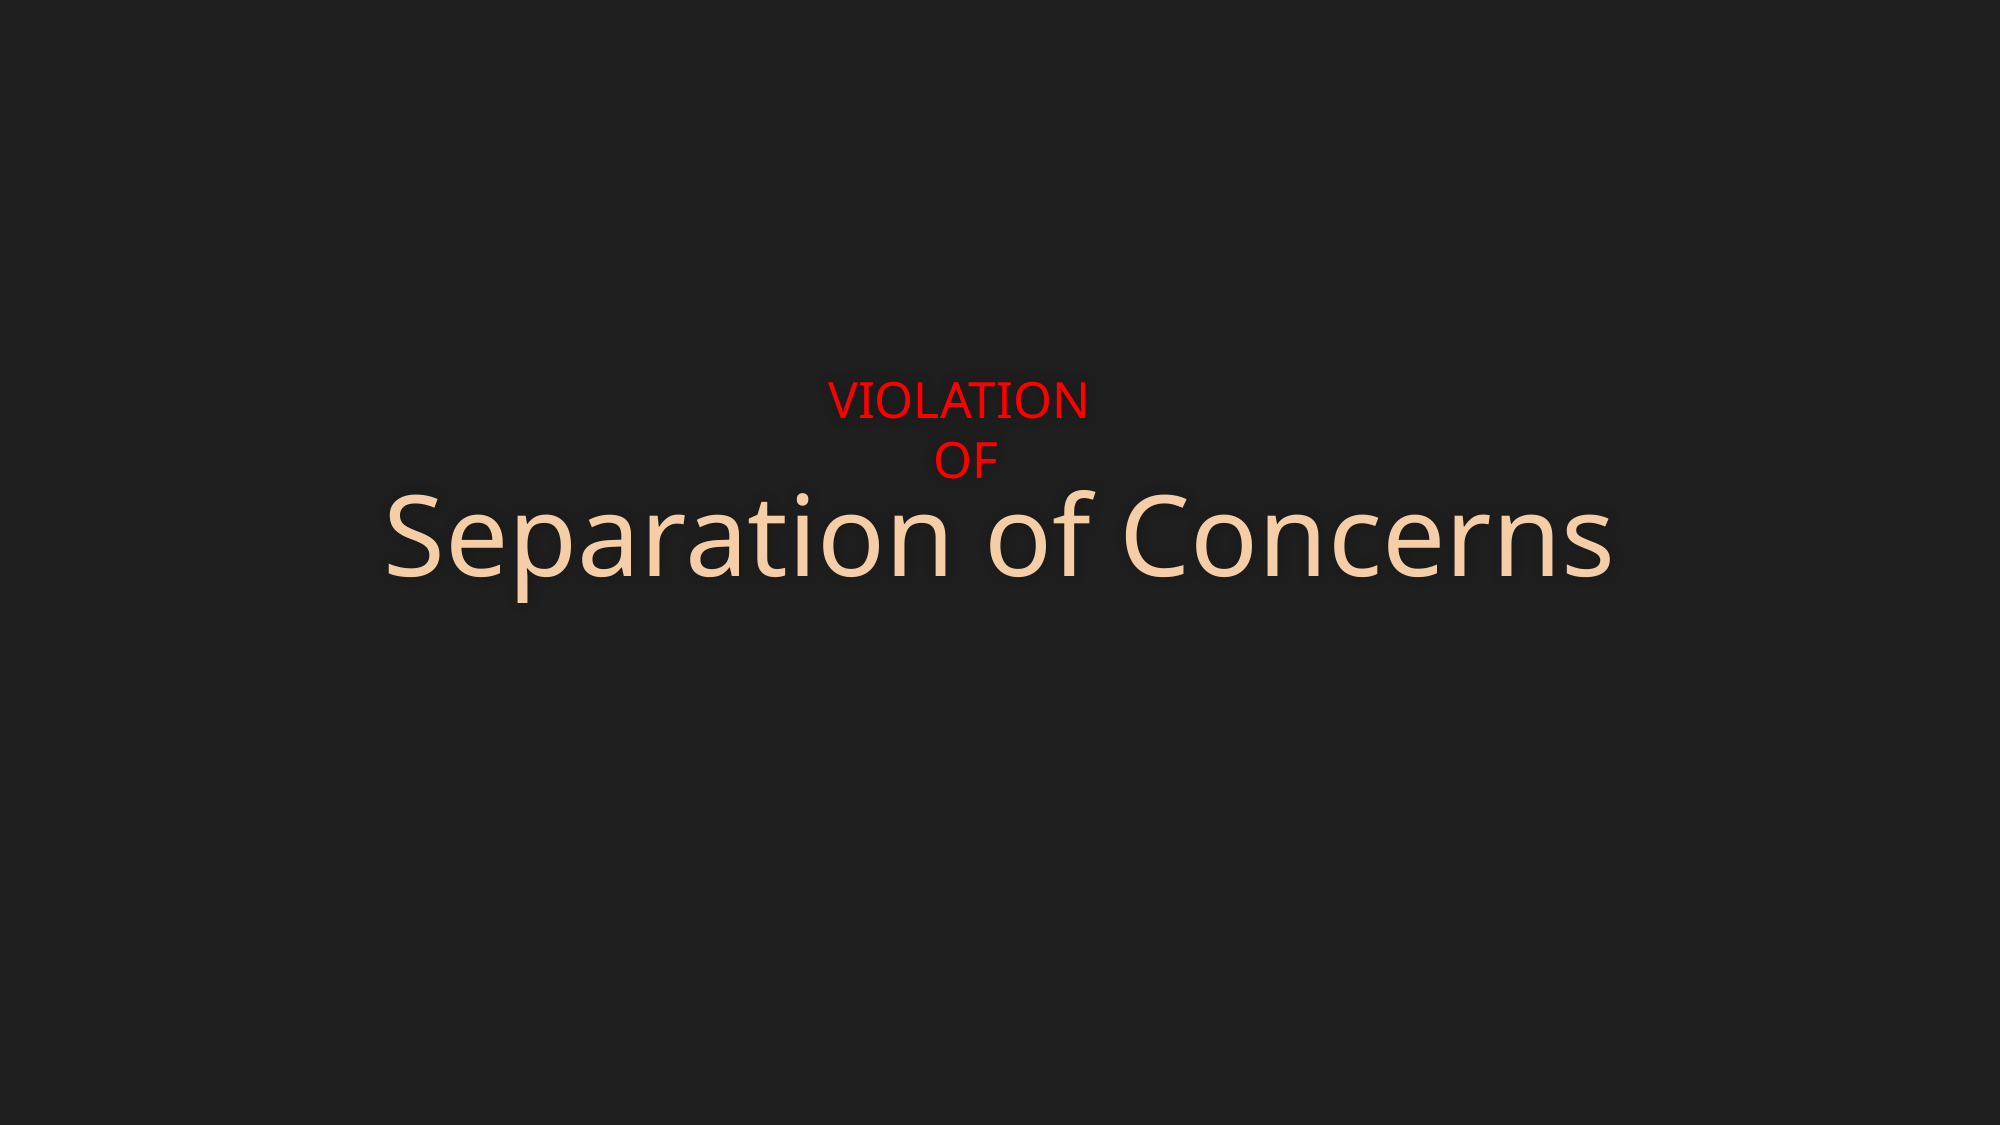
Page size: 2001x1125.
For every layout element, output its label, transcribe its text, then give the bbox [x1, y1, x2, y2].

text_box Separation of Concerns [368, 456, 1632, 606]
text_box VIOLATION OF [813, 361, 1119, 497]
